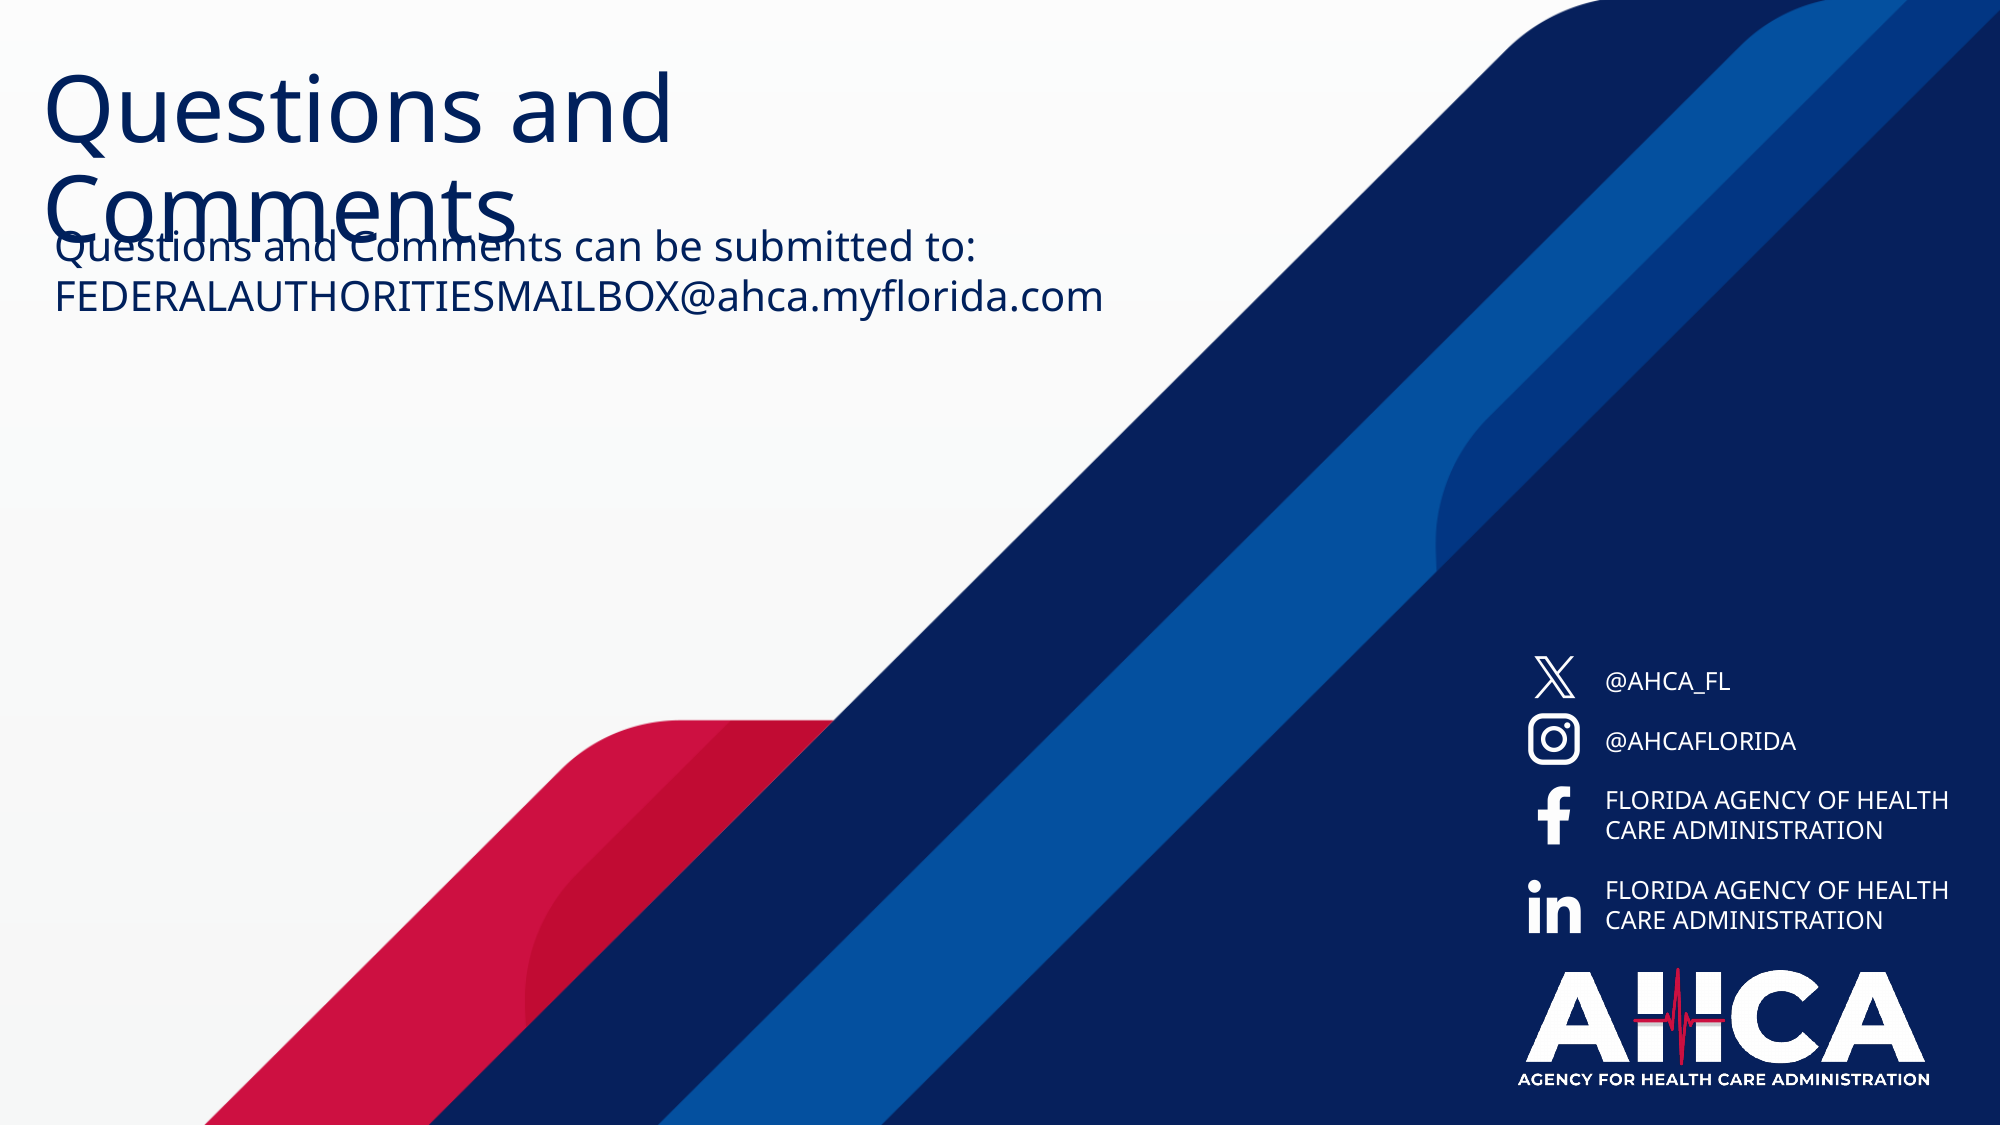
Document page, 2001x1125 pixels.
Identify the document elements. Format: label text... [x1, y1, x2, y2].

title Questions and Comments [27, 53, 1138, 271]
picture [0, 0, 2000, 1125]
text_box Questions and Comments can be submitted to: FEDERALAUTHORITIESMAILBOX@ahca.myflorida.com [39, 212, 1324, 328]
